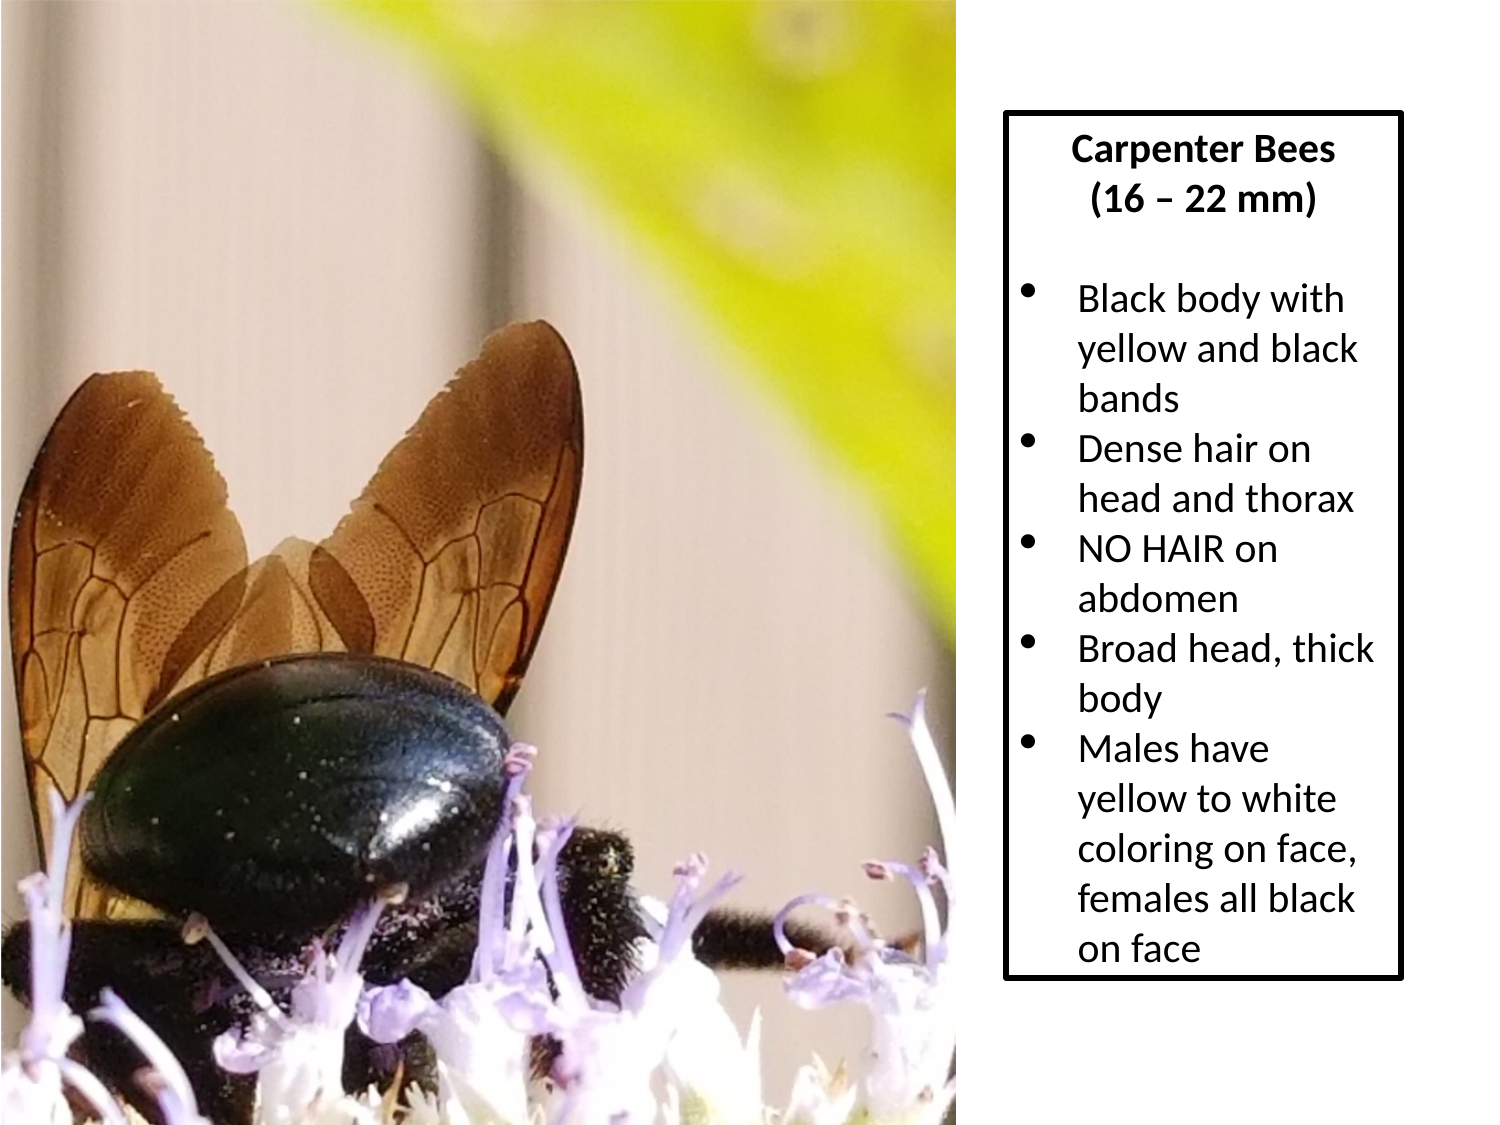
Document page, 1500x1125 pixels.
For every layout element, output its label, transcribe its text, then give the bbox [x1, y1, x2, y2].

text_box Carpenter Bees (16 – 22 mm) Black body with yellow and black bands Dense hair on head and thorax NO HAIR on abdomen Broad head, thick body Males have yellow to white coloring on face, females all black on face [1006, 113, 1402, 978]
picture [0, 1, 1116, 1125]
